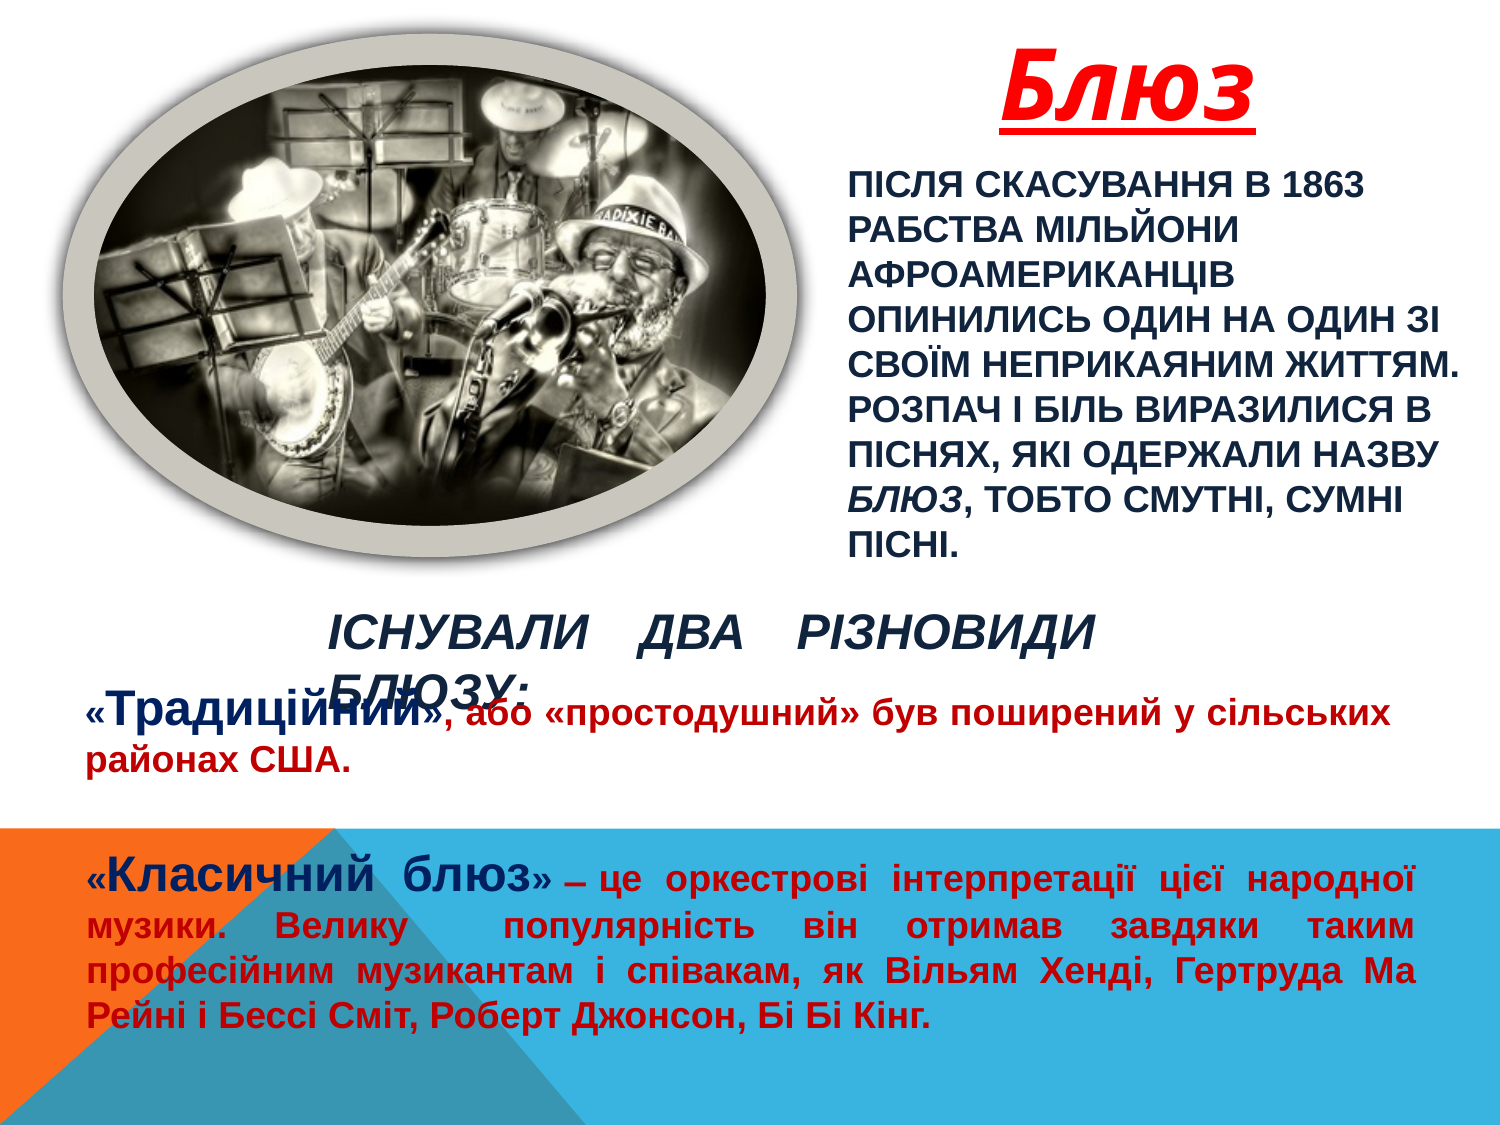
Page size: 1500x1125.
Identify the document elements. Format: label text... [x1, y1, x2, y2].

text_box «Класичний блюз» ̶ це оркестрові інтерпретації цієї народної музики. Велику популярність він отримав завдяки таким професійним музикантам і співакам, як Вільям Хенді, Гертруда Ма Рейні і Бессі Сміт, Роберт Джонсон, Бі Бі Кінг. [71, 834, 1431, 1044]
table_header Блюз [752, 6, 1500, 141]
picture [78, 49, 782, 542]
text_box Після скасування в 1863 рабства мільйони афроамериканців опинились один на один зі своїм неприкаяним життям. Розпач і біль виразилися в піснях, які одержали назву блюз, тобто смутні, сумні пісні. [832, 152, 1478, 573]
text_box «Традиційний», або «простодушний» був поширений у сільських районах США. [70, 667, 1407, 788]
text_box Існували два різновиди блюзу: [312, 592, 1110, 667]
